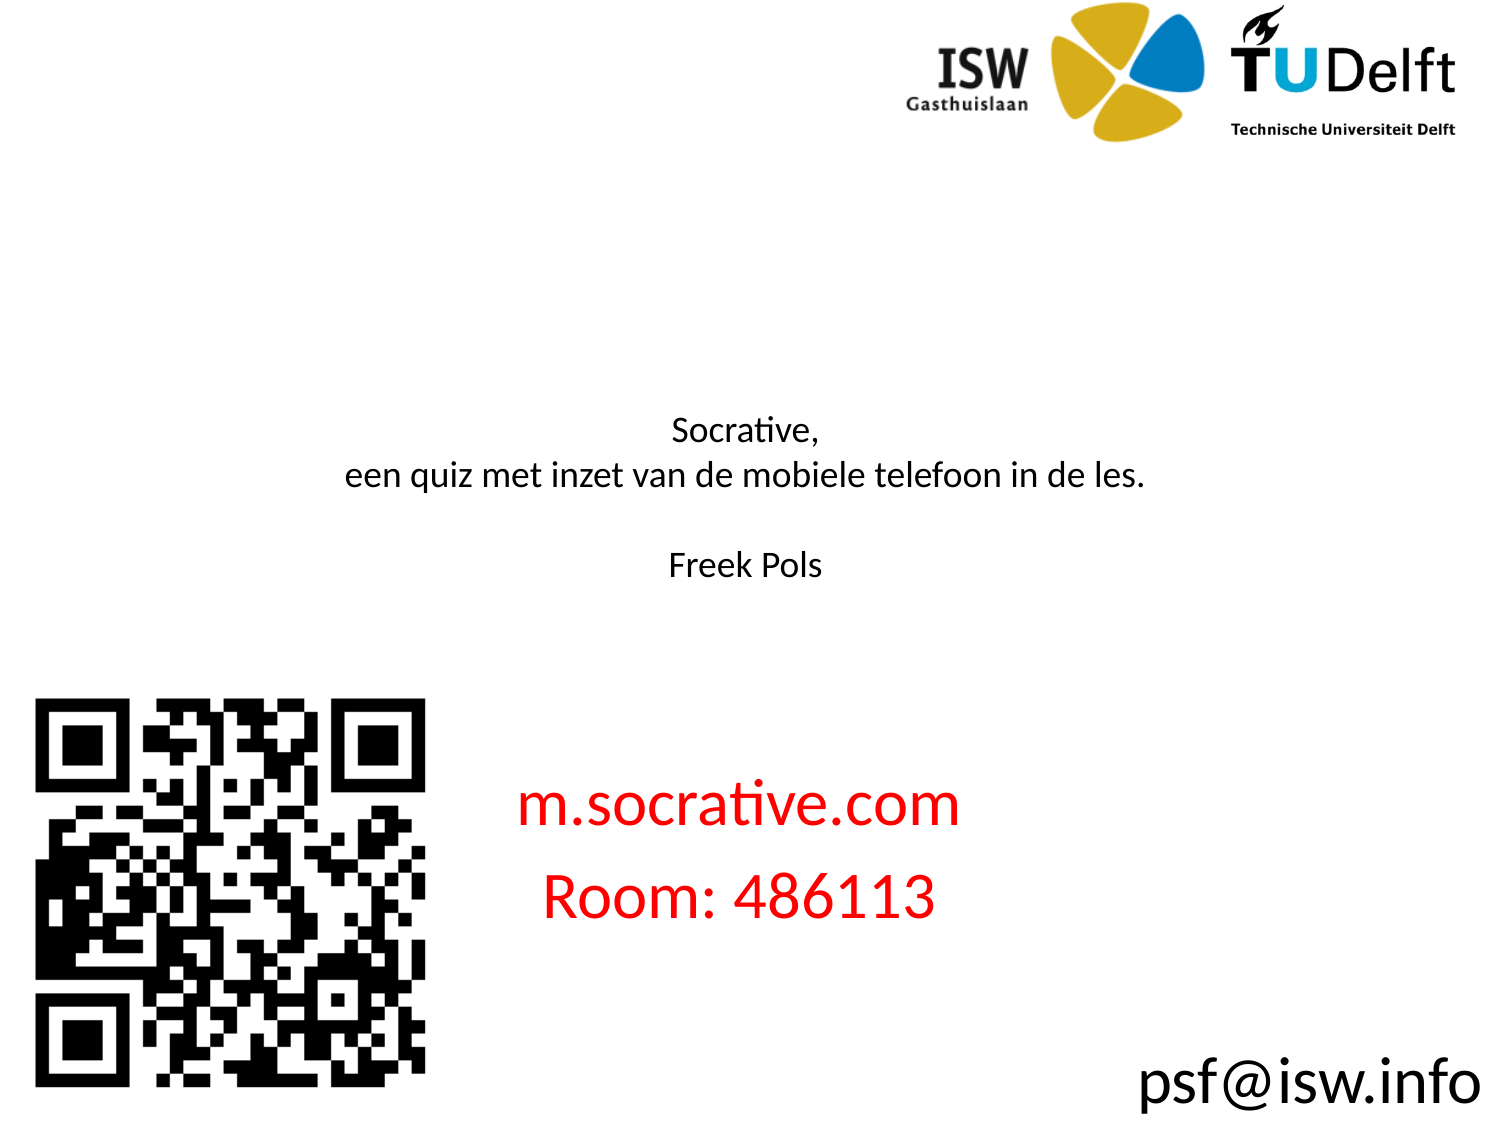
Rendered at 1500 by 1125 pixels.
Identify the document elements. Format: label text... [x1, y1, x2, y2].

text_box psf@isw.info [1122, 1029, 1500, 1124]
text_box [851, 0, 1497, 145]
picture [29, 692, 432, 1095]
title Socrative, een quiz met inzet van de mobiele telefoon in de les. Freek Pols [108, 397, 1384, 639]
subtitle m.socrative.com Room: 486113 [435, 751, 1265, 1039]
